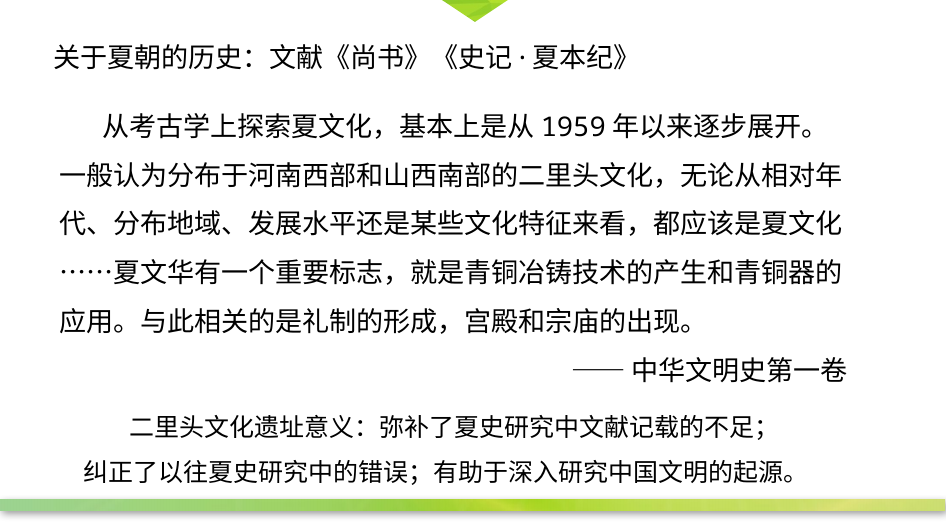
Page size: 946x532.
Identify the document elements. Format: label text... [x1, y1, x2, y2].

text_box [440, 0, 510, 24]
text_box 关于夏朝的历史：文献《尚书》《史记·夏本纪》 [45, 36, 773, 77]
text_box 从考古学上探索夏文化，基本上是从1959年以来逐步展开。一般认为分布于河南西部和山西南部的二里头文化，无论从相对年代、分布地域、发展水平还是某些文化特征来看，都应该是夏文化……夏文华有一个重要标志，就是青铜冶铸技术的产生和青铜器的应用。与此相关的是礼制的形成，宫殿和宗庙的出现。 ——中华文明史第一卷 [51, 89, 856, 390]
text_box 二里头文化遗址意义：弥补了夏史研究中文献记载的不足； 纠正了以往夏史研究中的错误；有助于深入研究中国文明的起源。 [75, 392, 856, 491]
picture [0, 499, 945, 511]
